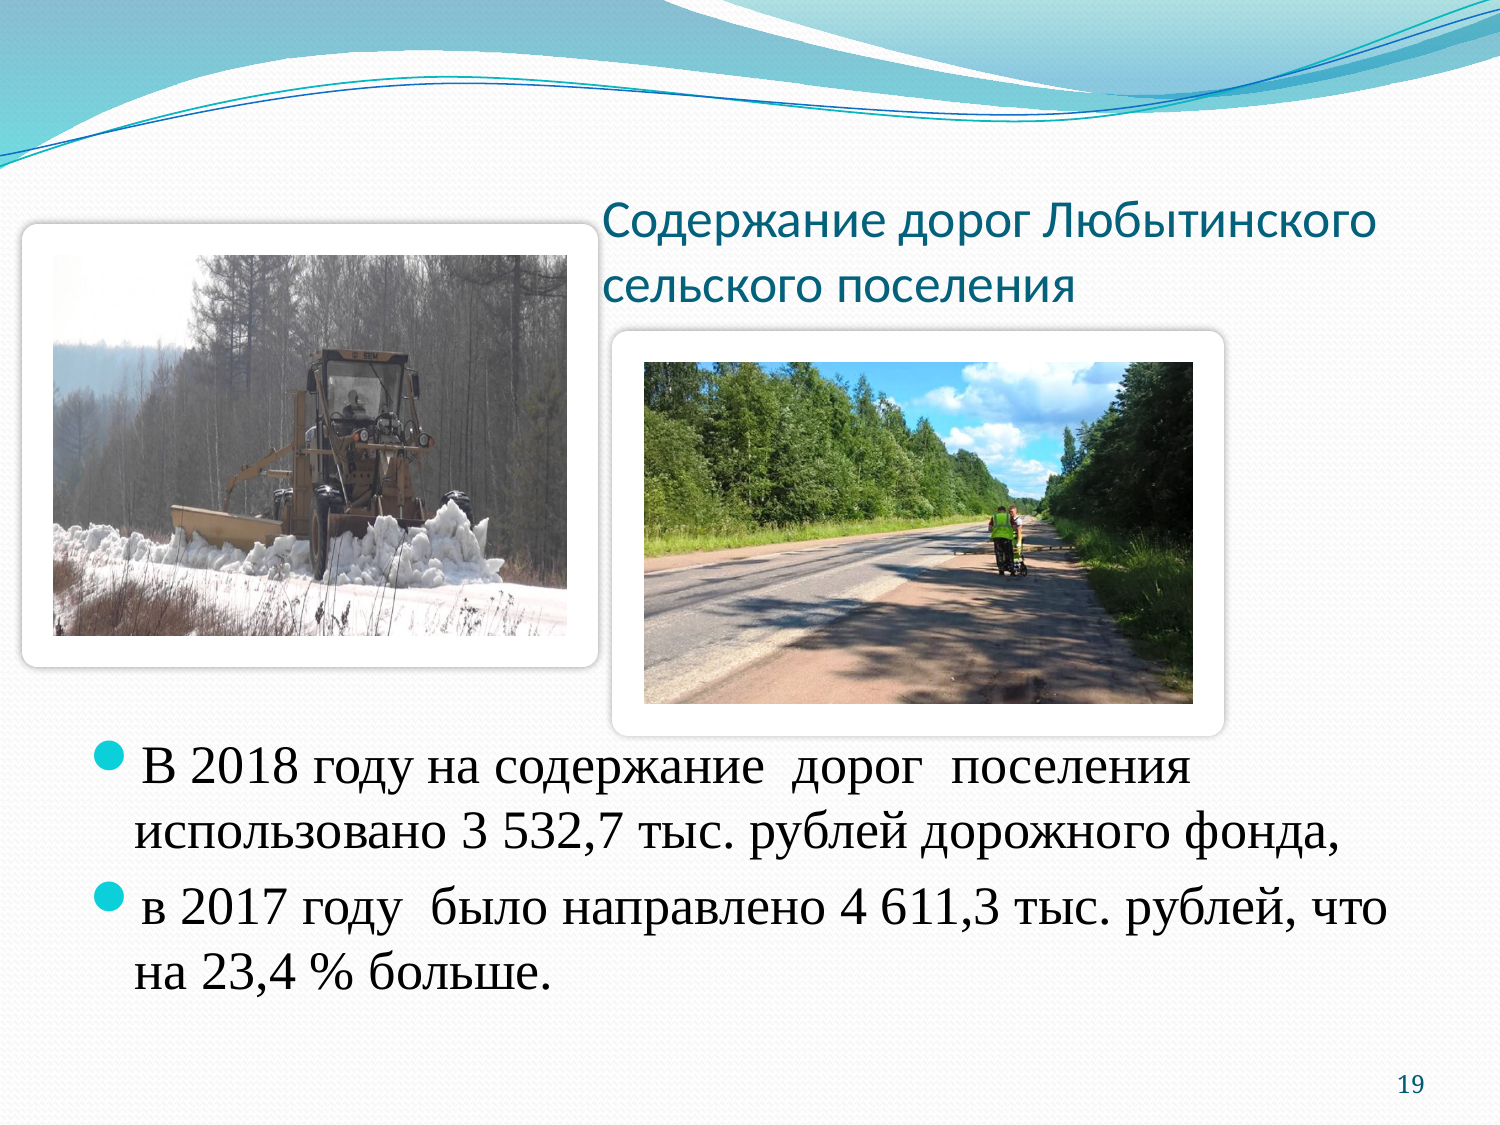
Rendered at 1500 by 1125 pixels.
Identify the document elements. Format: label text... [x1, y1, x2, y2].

list В 2018 году на содержание дорог поселения использовано 3 532,7 тыс. рублей дорожного фонда, в 2017 году было направлено 4 611,3 тыс. рублей, что на 23,4 % больше. [75, 721, 1425, 1038]
picture [643, 361, 1194, 705]
picture [52, 255, 567, 637]
slide_number 19 [1299, 1042, 1425, 1103]
title Содержание дорог Любытинского сельского поселения [602, 125, 1414, 313]
